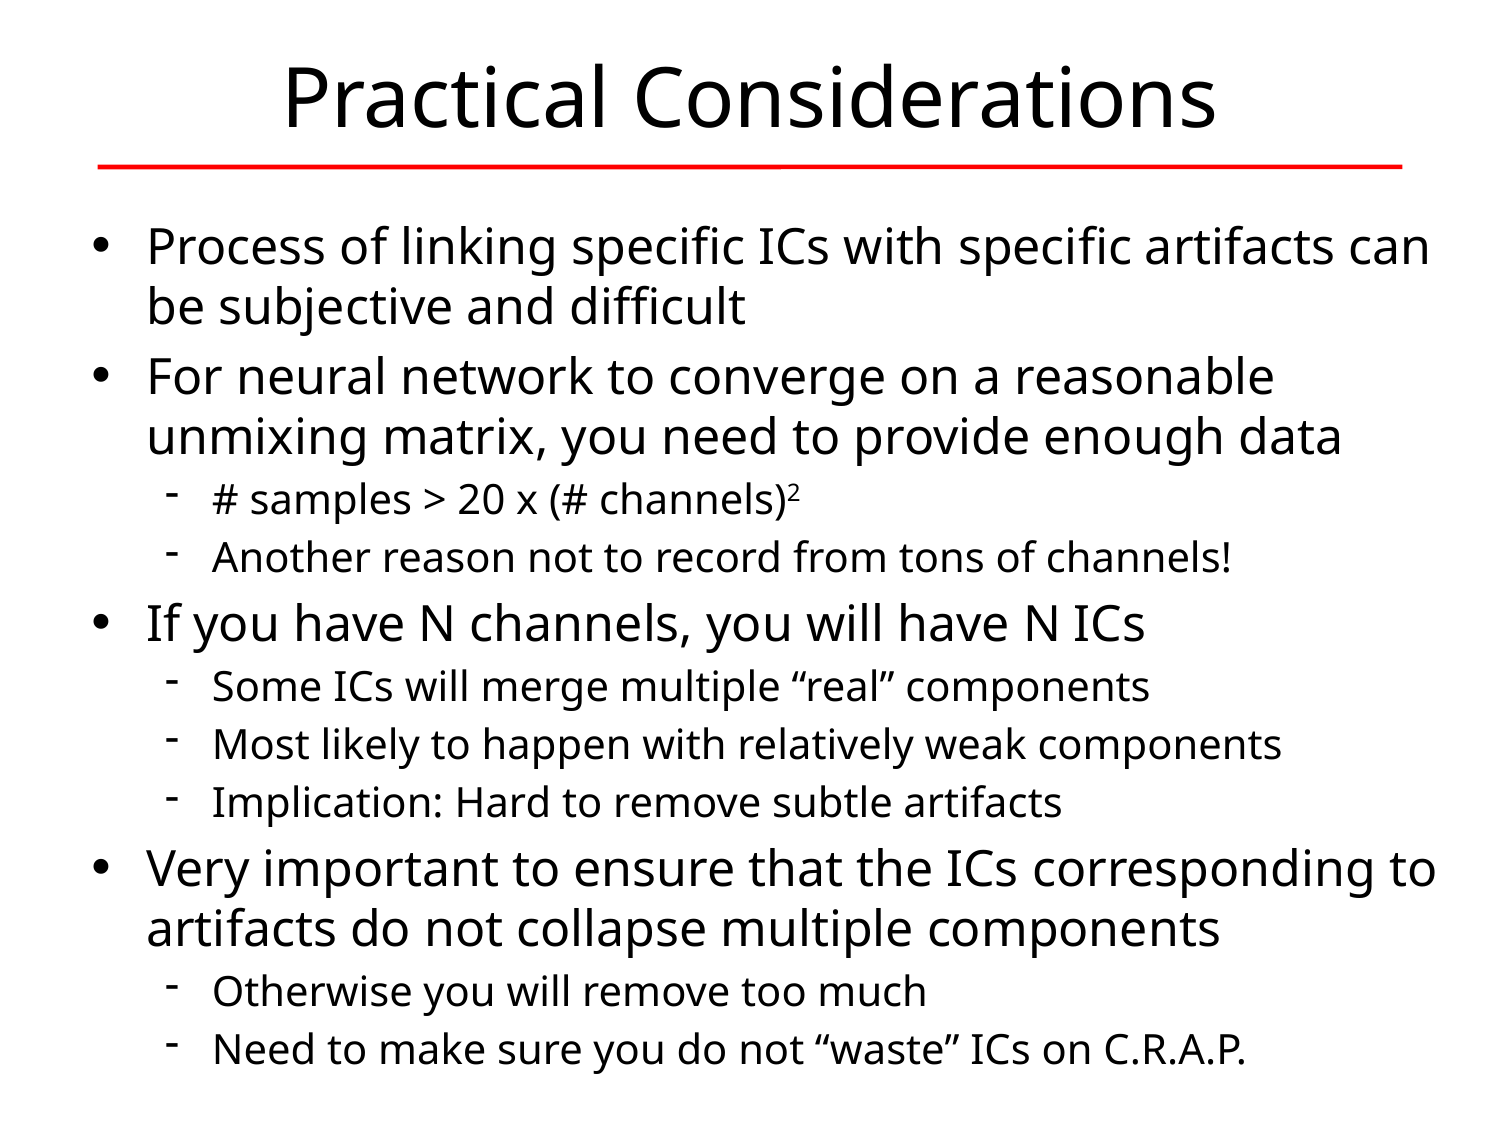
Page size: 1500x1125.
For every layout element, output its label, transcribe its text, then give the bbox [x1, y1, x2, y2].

list Process of linking specific ICs with specific artifacts can be subjective and difficult For neural network to converge on a reasonable unmixing matrix, you need to provide enough data # samples > 20 x (# channels)2 Another reason not to record from tons of channels! If you have N channels, you will have N ICs Some ICs will merge multiple “real” components Most likely to happen with relatively weak components Implication: Hard to remove subtle artifacts Very important to ensure that the ICs corresponding to artifacts do not collapse multiple components Otherwise you will remove too much Need to make sure you do not “waste” ICs on C.R.A.P. [74, 206, 1456, 1125]
title Practical Considerations [74, 0, 1426, 188]
